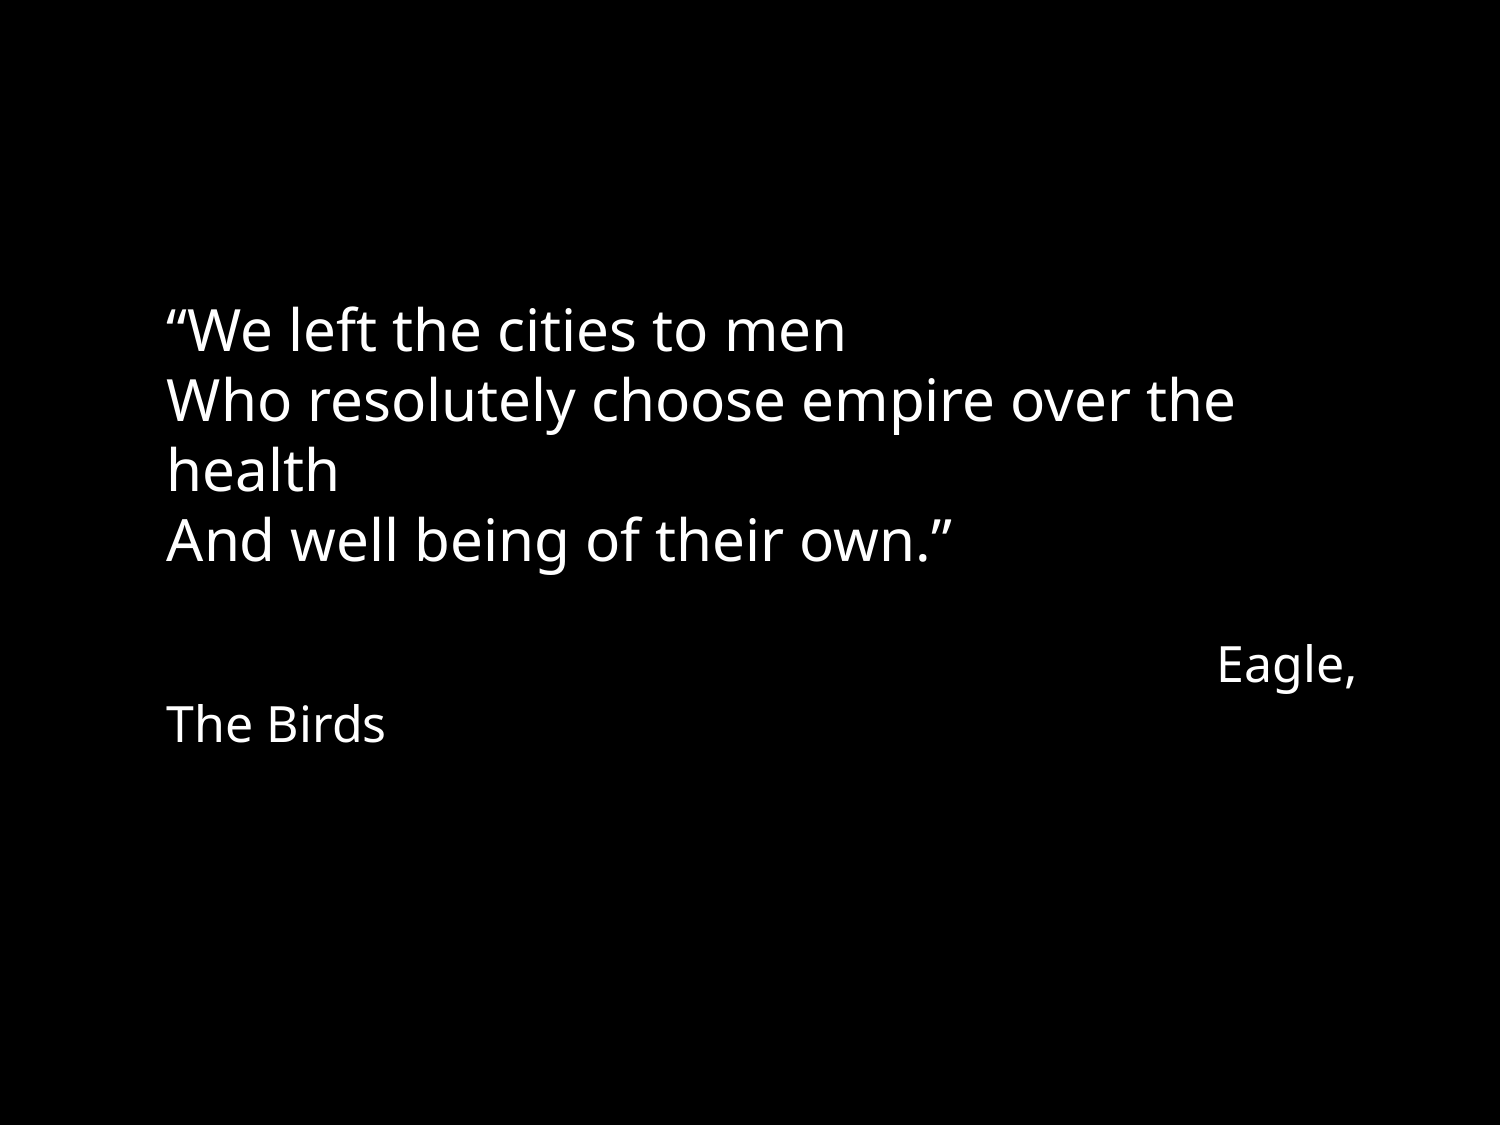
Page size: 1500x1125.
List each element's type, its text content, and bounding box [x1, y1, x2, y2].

text_box “We left the cities to men Who resolutely choose empire over the health And well being of their own.” Eagle, The Birds [152, 285, 1382, 761]
